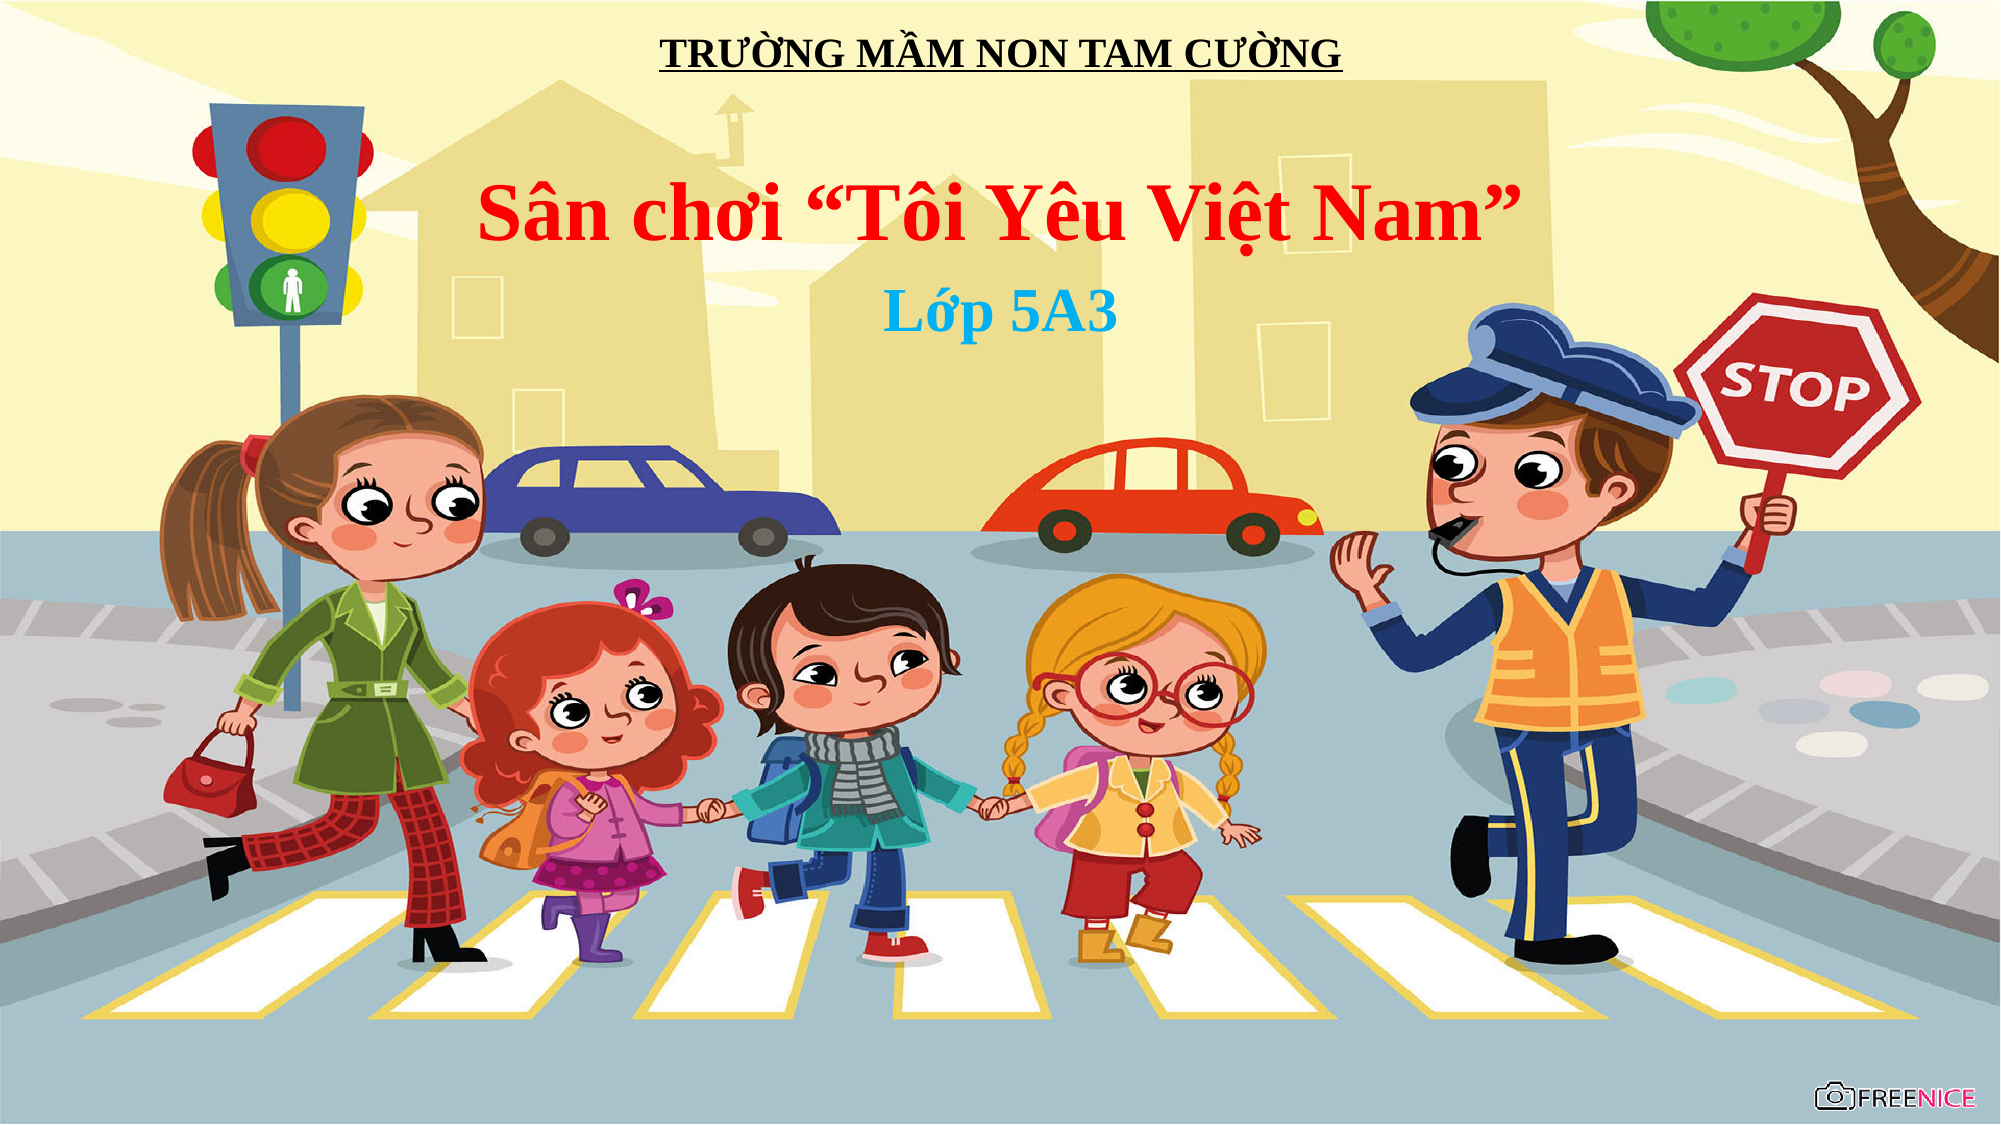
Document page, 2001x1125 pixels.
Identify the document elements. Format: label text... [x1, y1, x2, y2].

picture [0, 0, 2001, 1125]
text_box TRƯỜNG MẦM NON TAM CƯỜNG [537, 18, 1465, 83]
text_box Sân chơi “Tôi Yêu Việt Nam” Lớp 5A3 [290, 149, 1712, 352]
